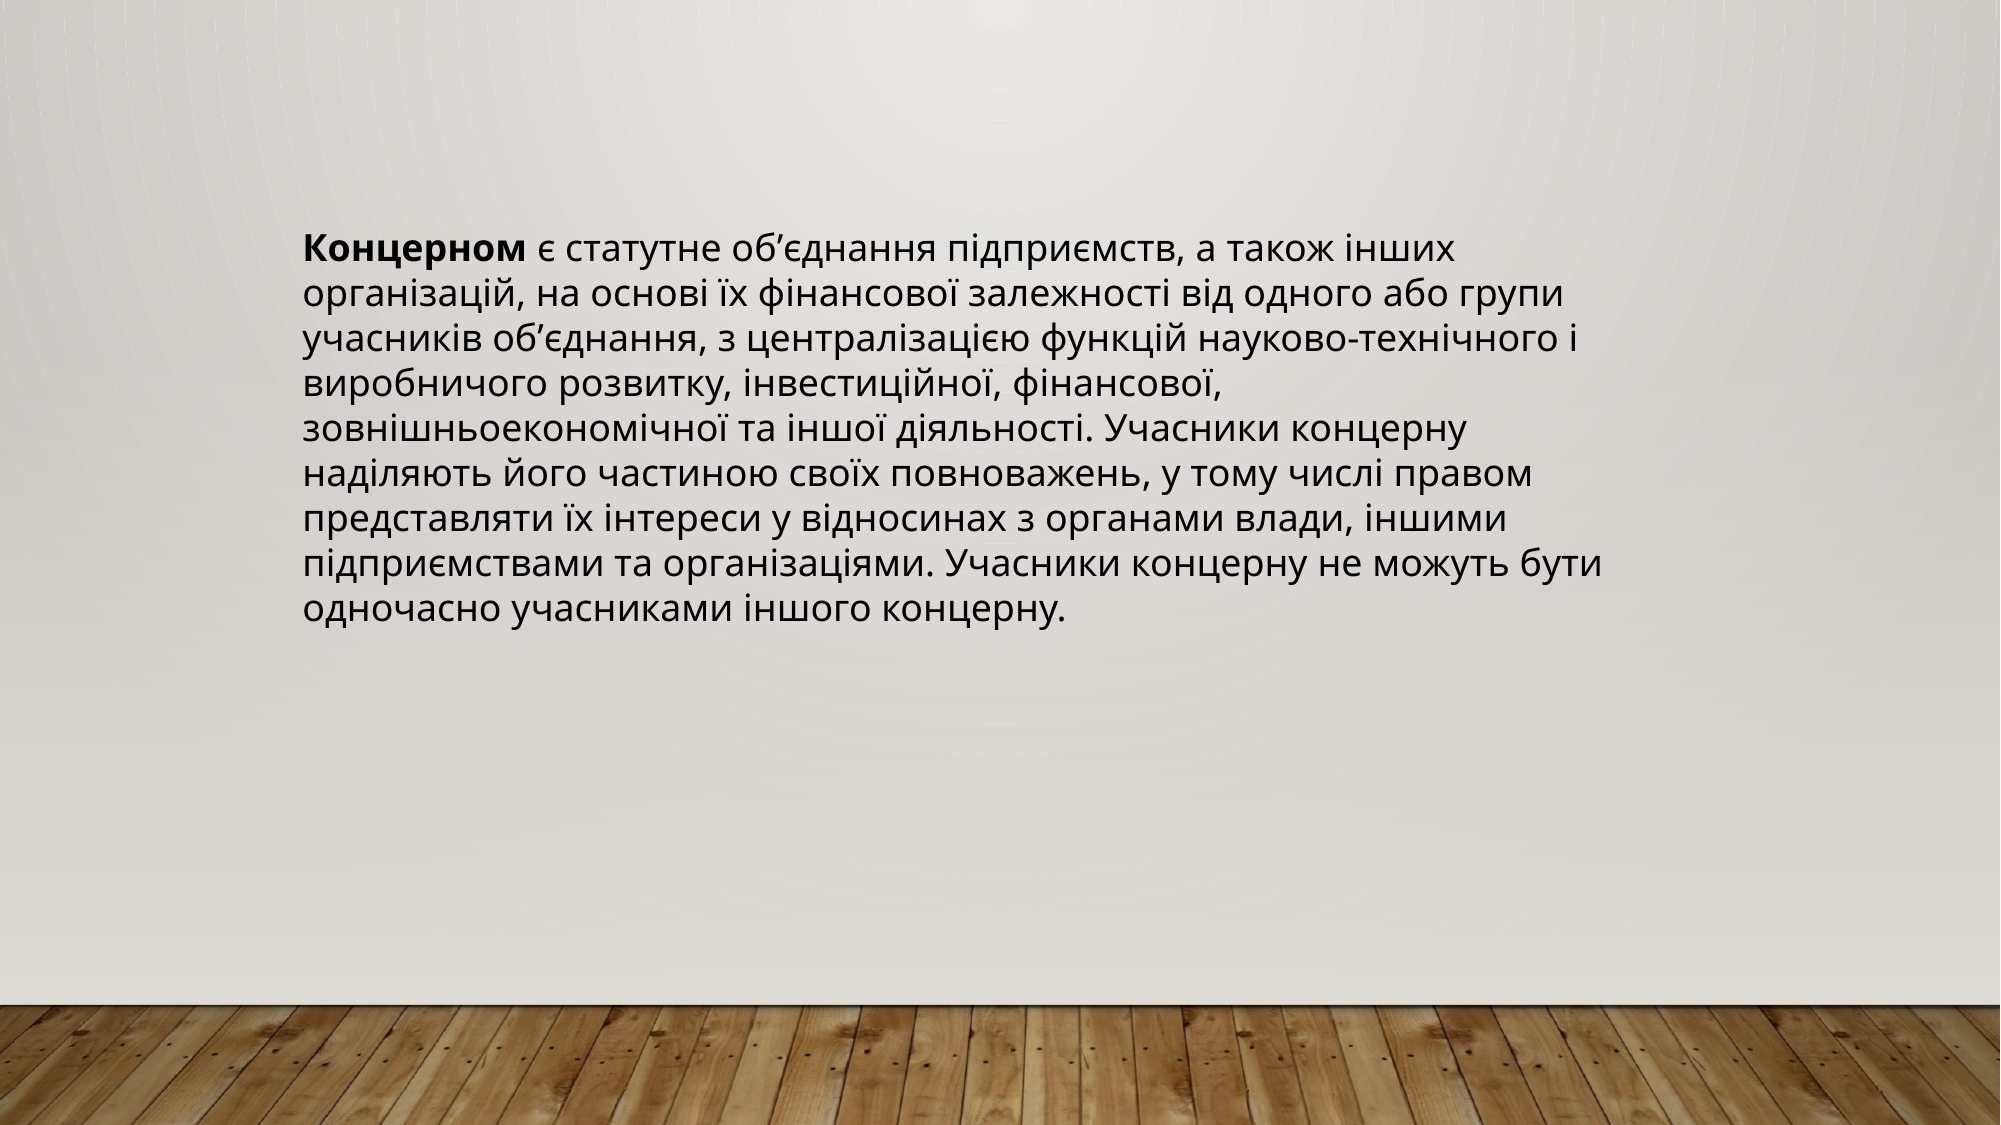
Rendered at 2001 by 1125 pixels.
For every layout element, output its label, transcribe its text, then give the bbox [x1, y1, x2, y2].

text_box Концерном є статутне обʼєднання підприємств, а також інших організацій, на основі їх фінансової залежності від одного або групи учасників обʼєднання, з централізацією функцій науково-технічного і виробничого розвитку, інвестиційної, фінансової, зовнішньоекономічної та іншої діяльності. Учасники концерну наділяють його частиною своїх повноважень, у тому числі правом представляти їх інтереси у відносинах з органами влади, іншими підприємствами та організаціями. Учасники концерну не можуть бути одночасно учасниками іншого концерну. [287, 216, 1664, 637]
picture [0, 1005, 2000, 1125]
